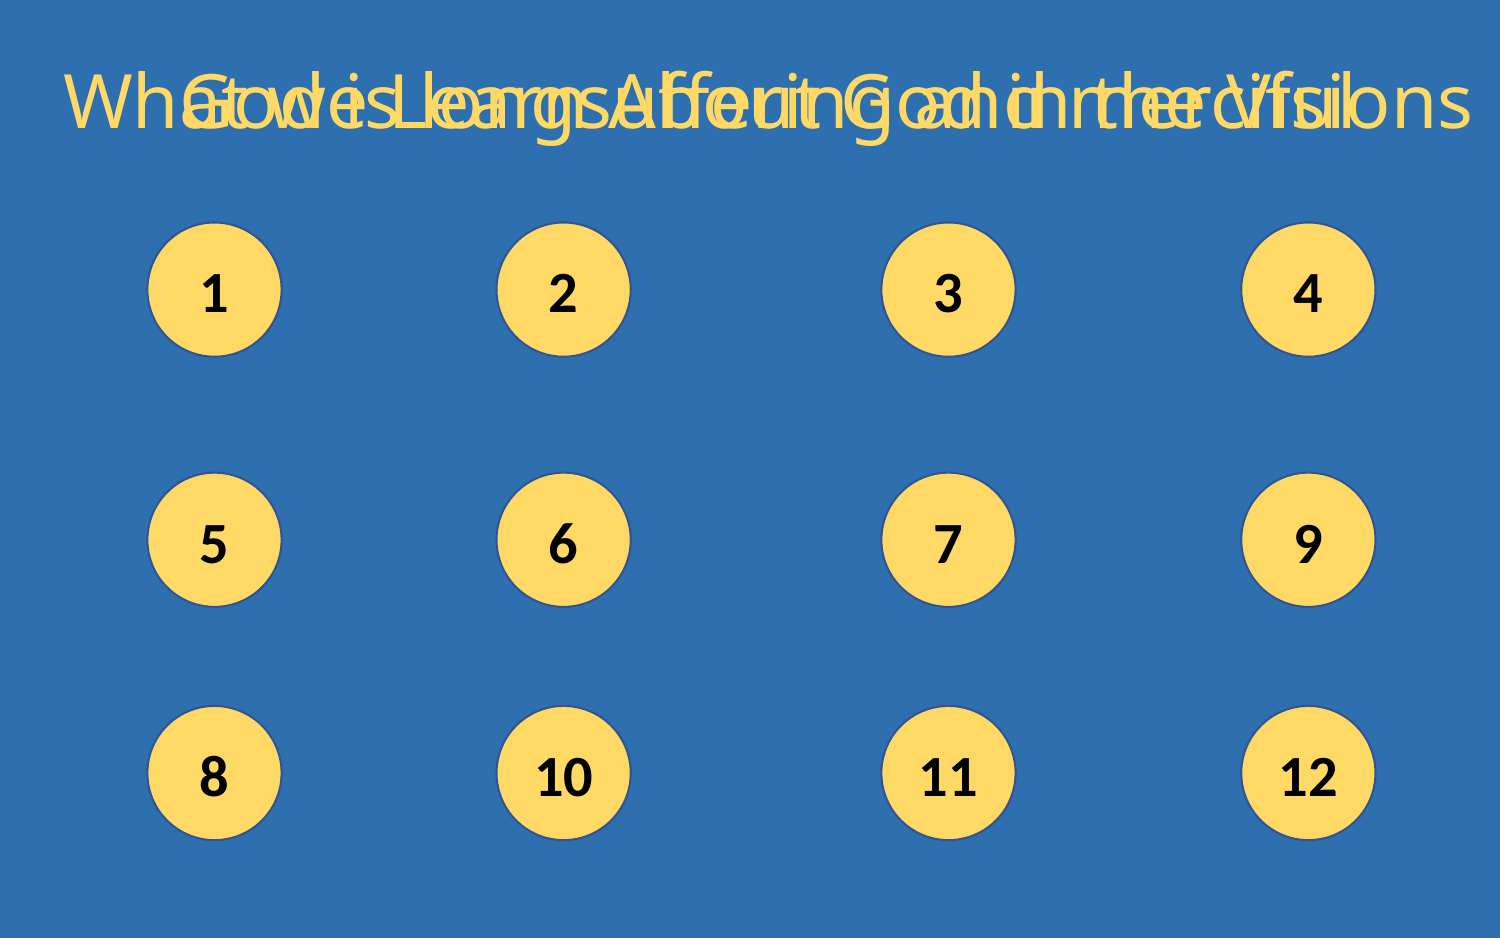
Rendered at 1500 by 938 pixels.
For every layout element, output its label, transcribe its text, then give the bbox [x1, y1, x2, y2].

text_box 2 [495, 221, 632, 358]
text_box 10 [495, 704, 632, 842]
text_box 11 [880, 704, 1017, 842]
text_box 12 [1240, 704, 1377, 842]
text_box 3 [880, 221, 1017, 358]
text_box 4 [1240, 221, 1377, 358]
text_box 9 [1240, 471, 1377, 608]
text_box What we Learn About God in the Visions [0, 40, 1500, 152]
text_box 6 [495, 471, 632, 608]
text_box 7 [880, 471, 1017, 608]
text_box 5 [146, 471, 283, 608]
text_box 1 [146, 221, 283, 358]
text_box 8 [146, 704, 283, 842]
